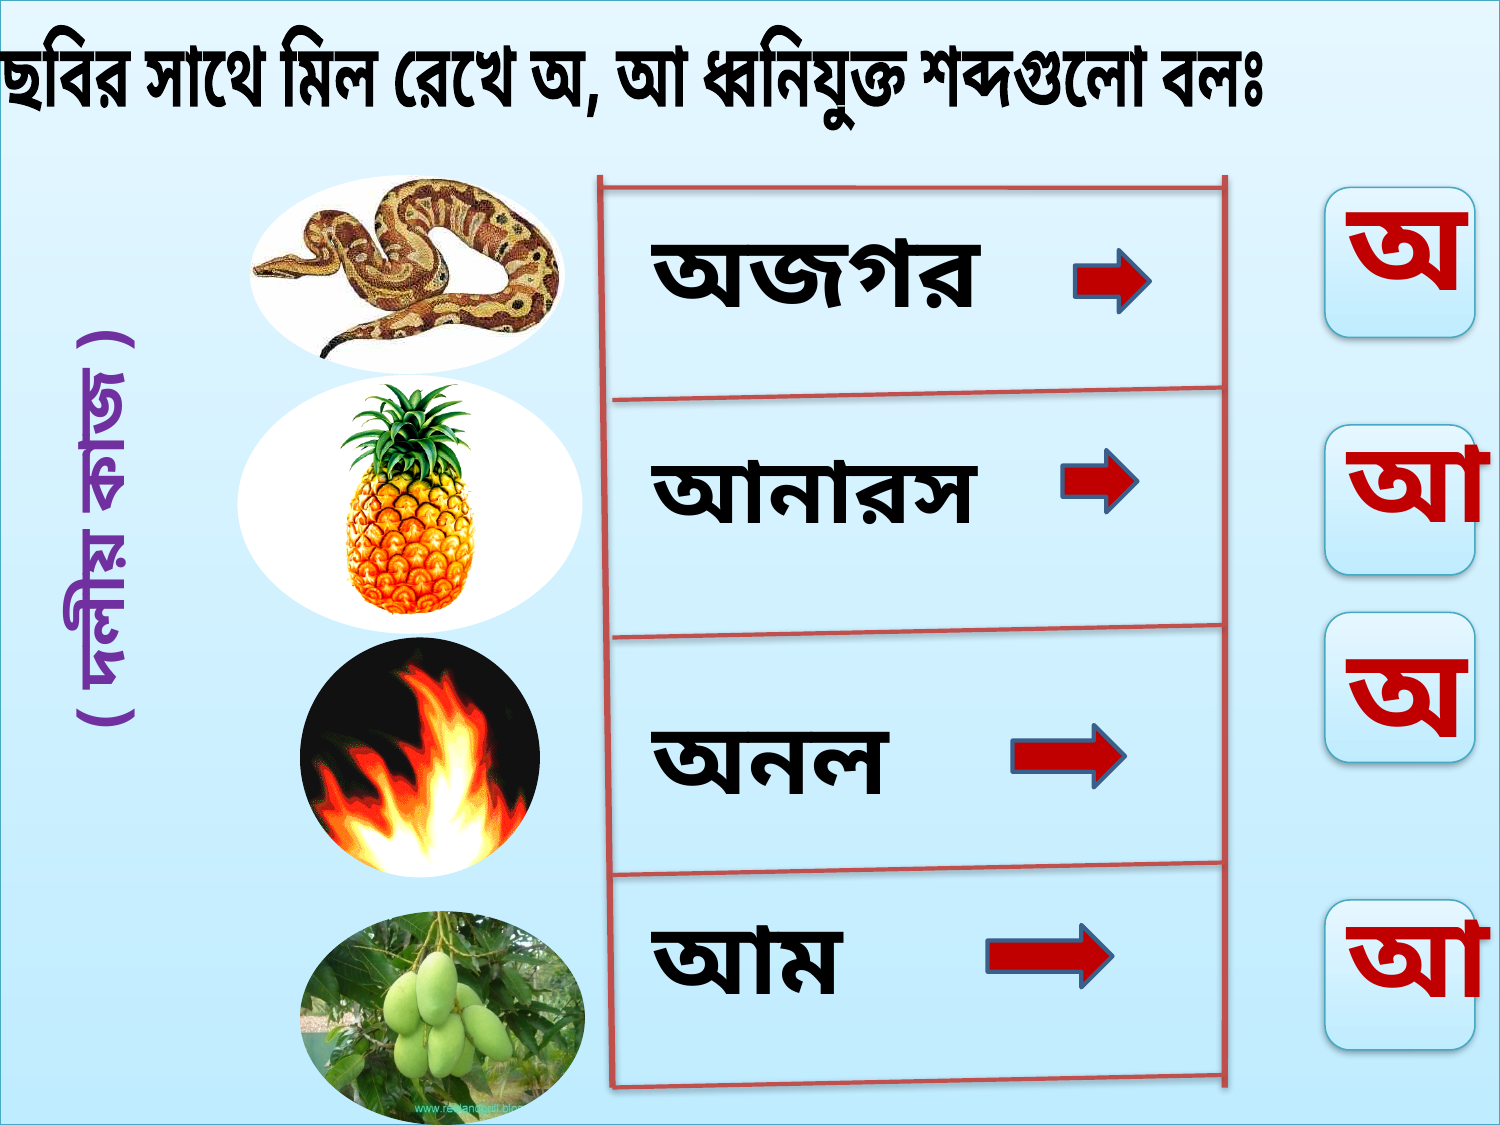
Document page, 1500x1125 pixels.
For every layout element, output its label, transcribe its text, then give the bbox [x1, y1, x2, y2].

text_box অ [1325, 611, 1475, 629]
text_box [1060, 448, 1140, 515]
picture [237, 174, 583, 624]
picture [299, 910, 586, 1125]
text_box অ [1324, 186, 1476, 339]
text_box [0, 0, 1500, 1125]
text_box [149, 624, 611, 638]
text_box অ [1324, 641, 1476, 764]
text_box আ [1324, 899, 1476, 1051]
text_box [612, 624, 1226, 638]
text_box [612, 387, 1226, 401]
text_box [985, 922, 1115, 990]
text_box [1010, 723, 1128, 790]
text_box অনল [637, 687, 1013, 823]
text_box আম [637, 887, 988, 1023]
text_box আ [1324, 424, 1476, 576]
text_box [1072, 247, 1153, 315]
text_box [612, 862, 1226, 876]
text_box আনারস [637, 424, 1050, 550]
text_box ( দলীয় কাজ ) [49, 262, 145, 744]
picture [299, 638, 541, 878]
text_box অজগর [637, 200, 1050, 335]
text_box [612, 1074, 1226, 1088]
